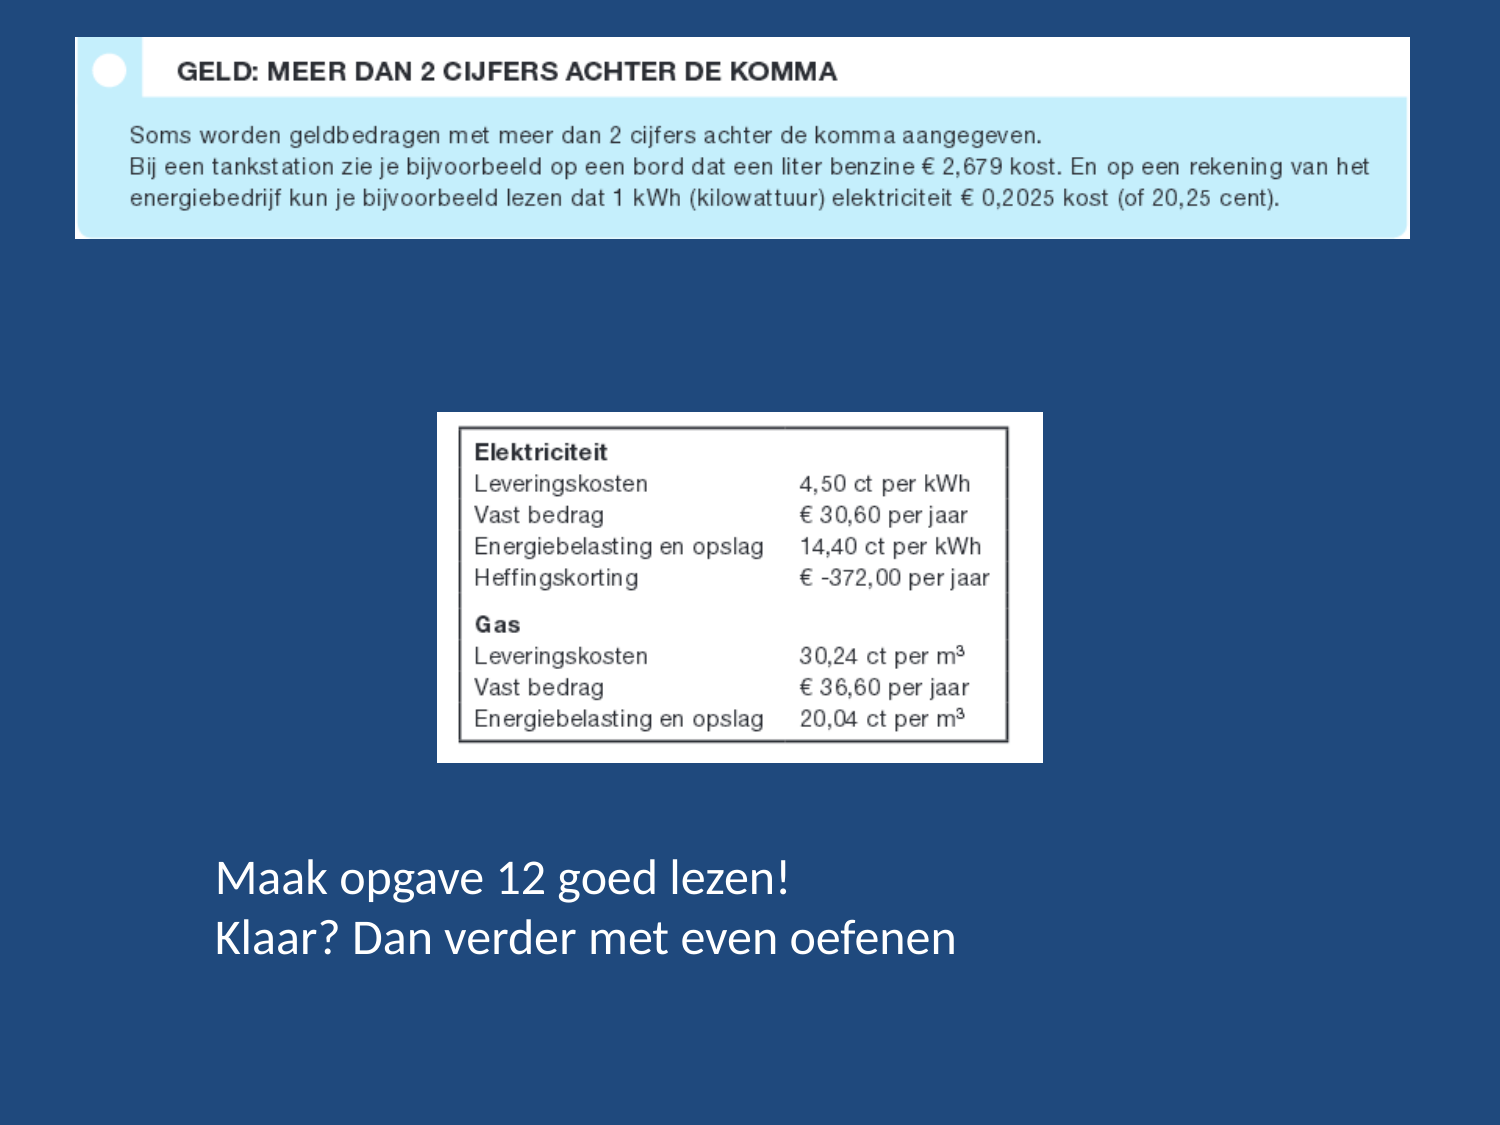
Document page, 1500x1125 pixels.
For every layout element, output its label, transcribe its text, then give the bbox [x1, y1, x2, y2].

text_box Maak opgave 12 goed lezen! Klaar? Dan verder met even oefenen [200, 837, 1200, 973]
picture [437, 412, 1043, 763]
picture [74, 37, 1410, 240]
